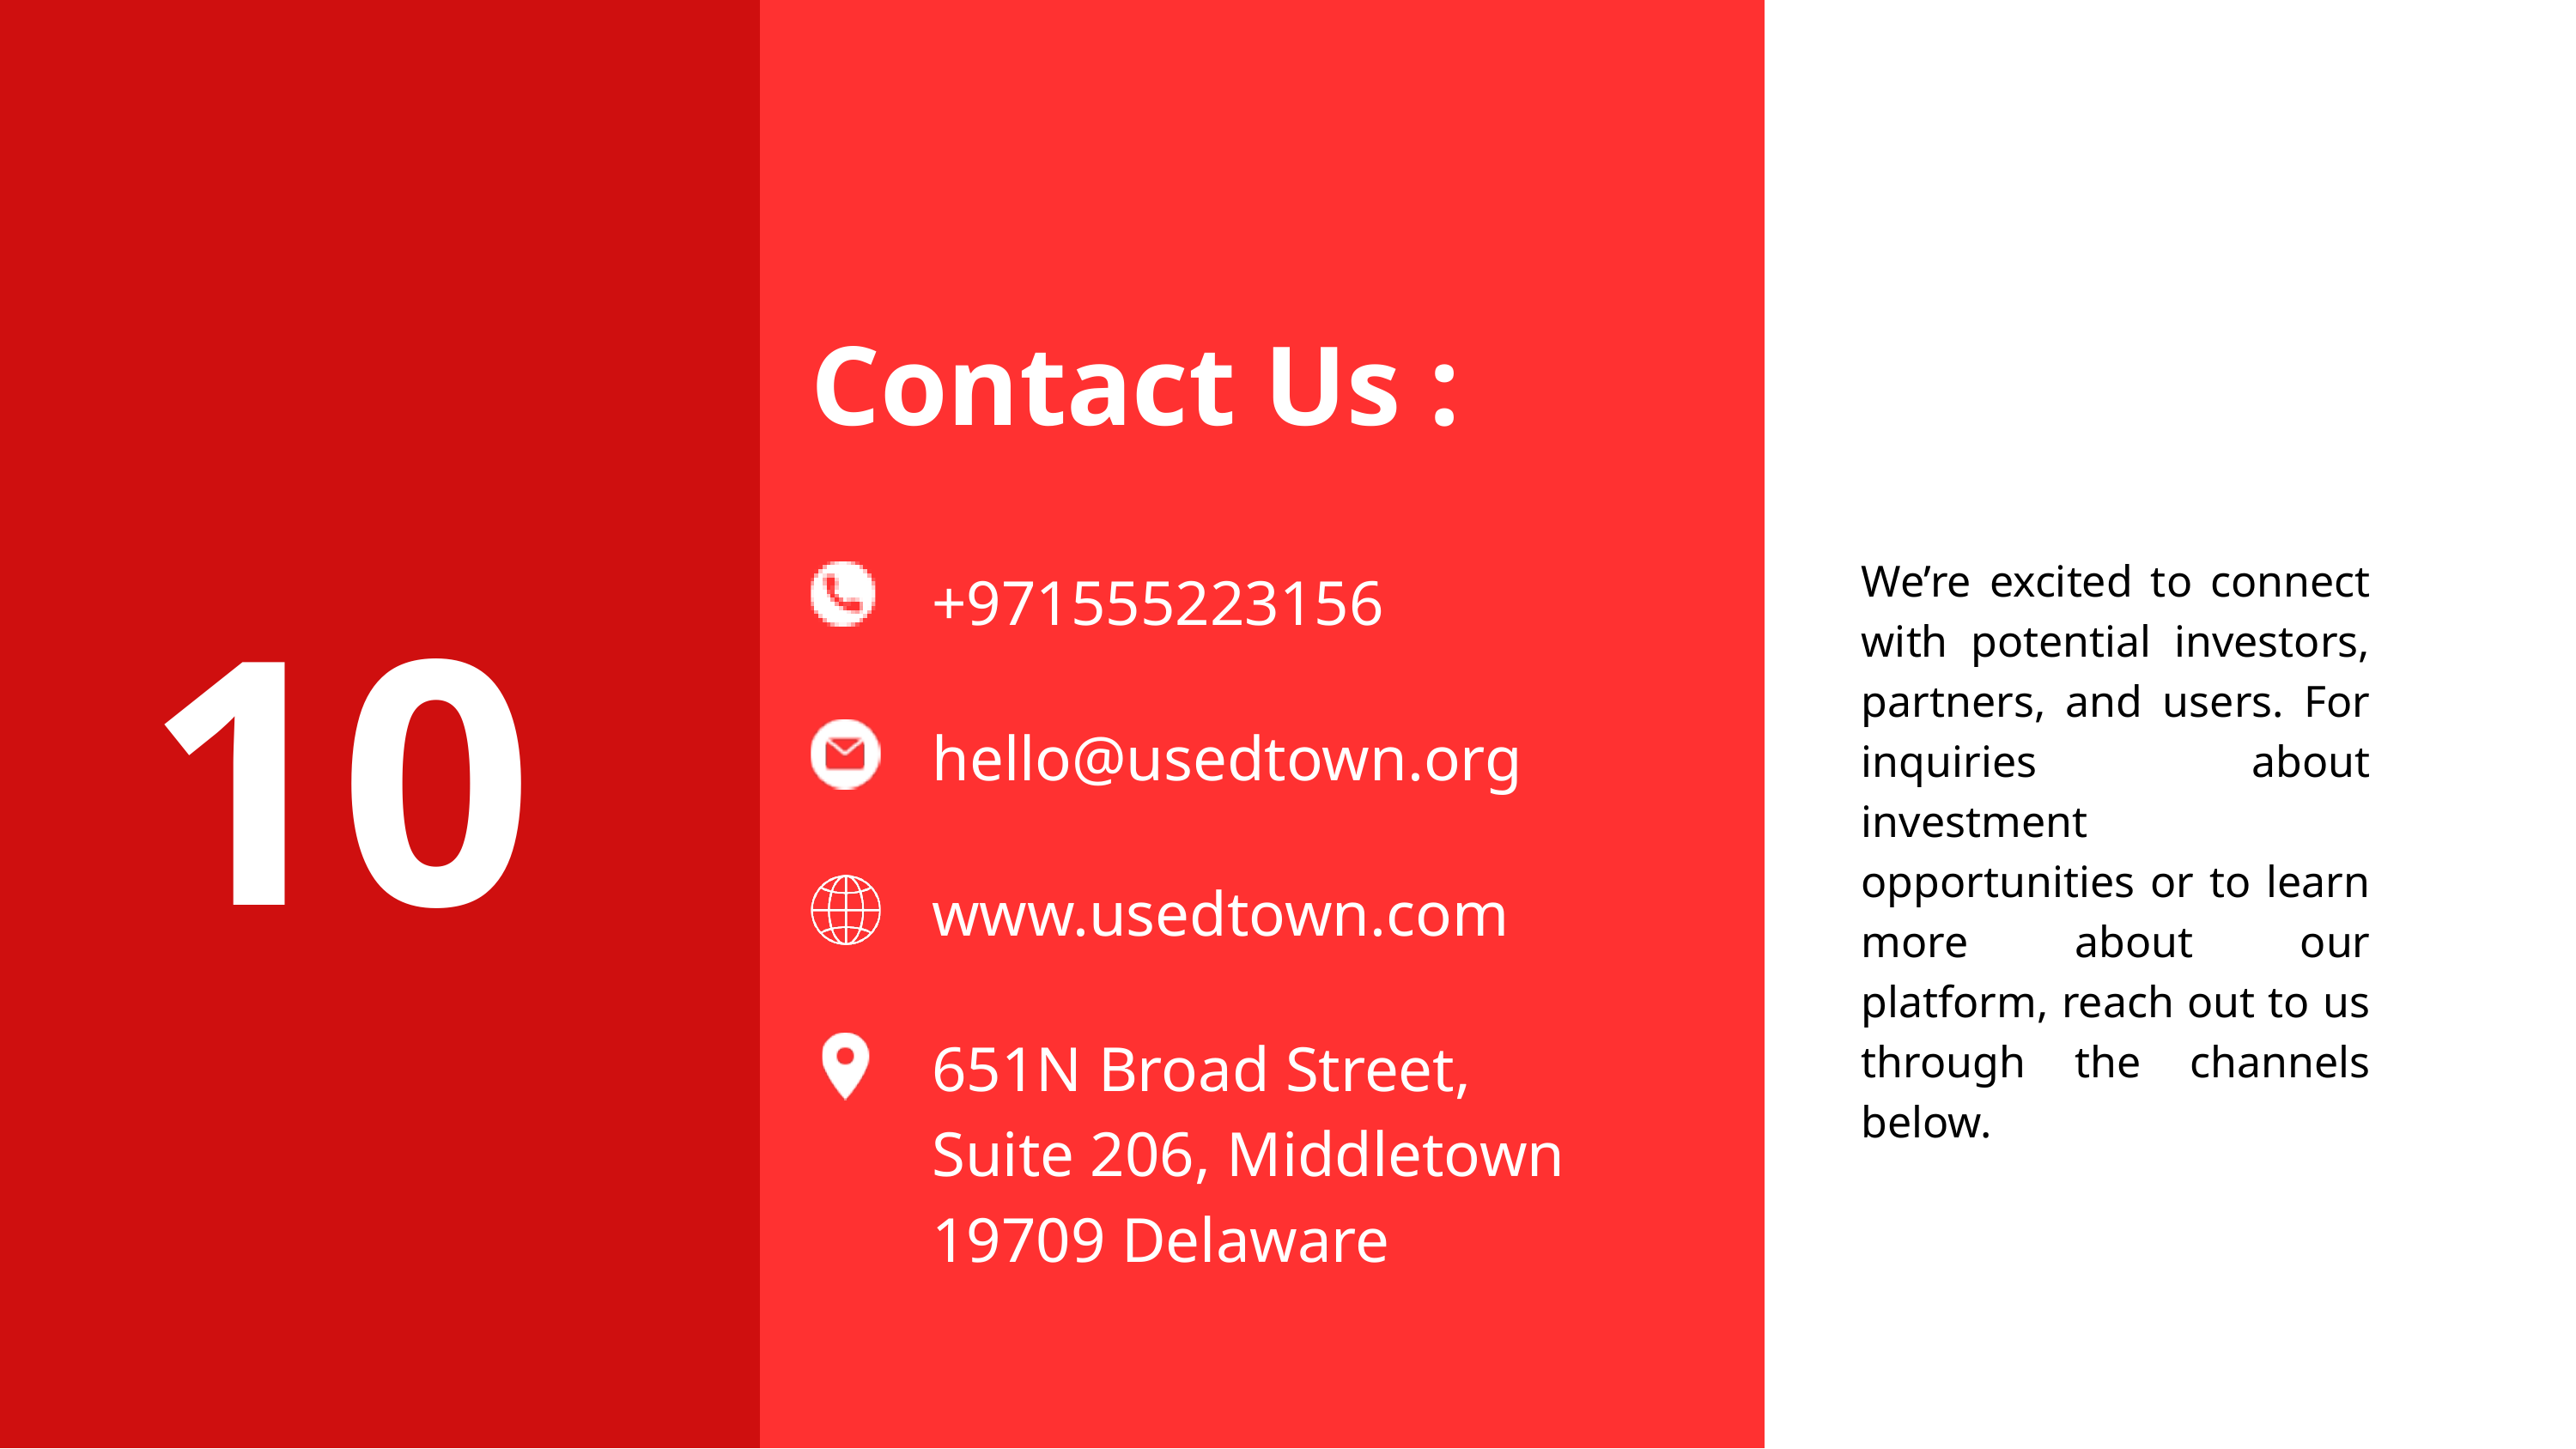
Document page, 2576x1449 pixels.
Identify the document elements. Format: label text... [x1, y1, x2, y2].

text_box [762, 0, 1765, 1449]
text_box We’re excited to connect with potential investors, partners, and users. For inquiries about investment opportunities or to learn more about our platform, reach out to us through the channels below. [1861, 545, 2371, 1147]
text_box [0, 0, 761, 1449]
